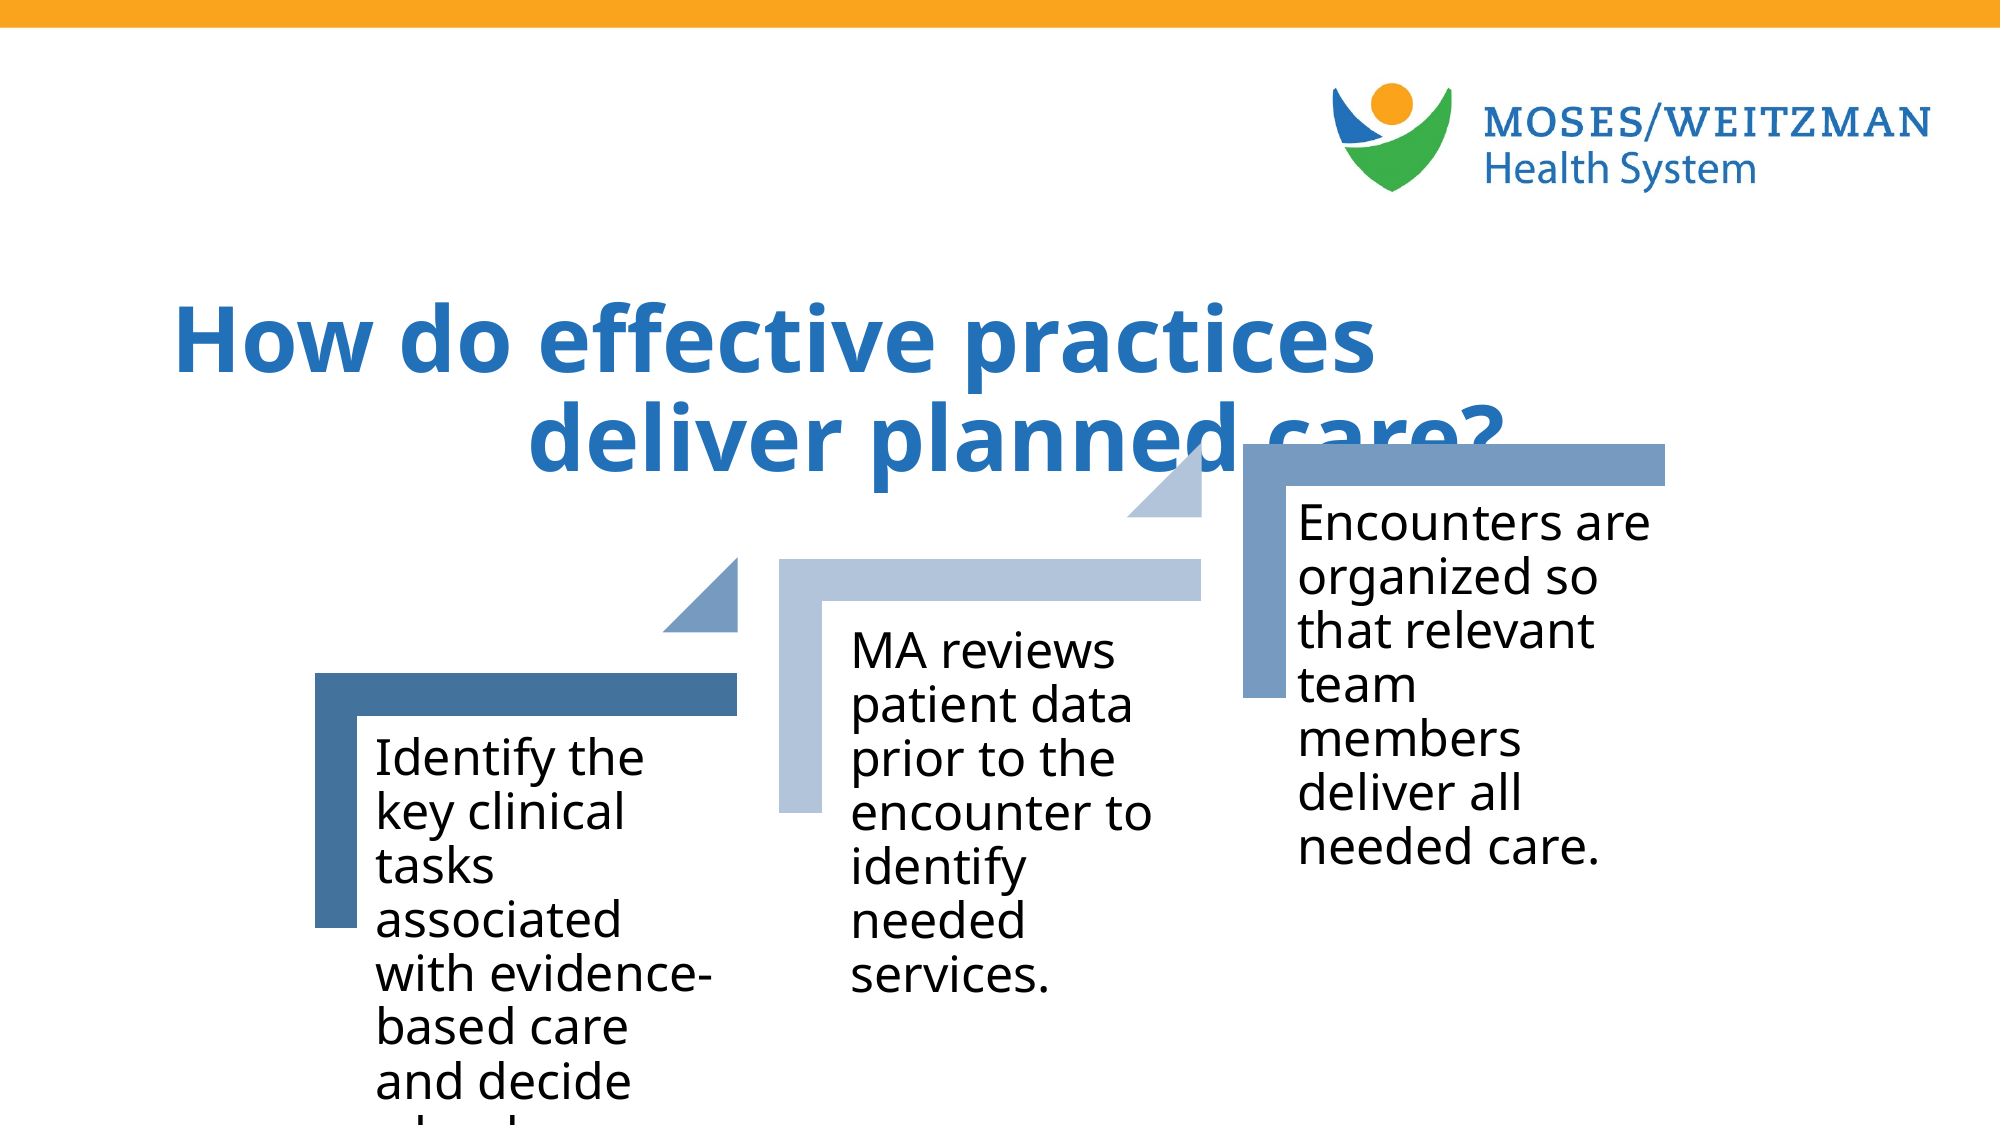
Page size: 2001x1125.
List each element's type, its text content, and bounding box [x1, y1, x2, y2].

text_box [662, 557, 738, 633]
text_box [839, 613, 1241, 947]
text_box How do effective practices deliver planned care? [156, 286, 1882, 412]
text_box [1126, 442, 1202, 518]
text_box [363, 720, 744, 1054]
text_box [1285, 486, 1665, 819]
text_box [779, 559, 1201, 813]
text_box [1243, 444, 1665, 698]
text_box [315, 673, 737, 928]
picture [0, 0, 2000, 1125]
